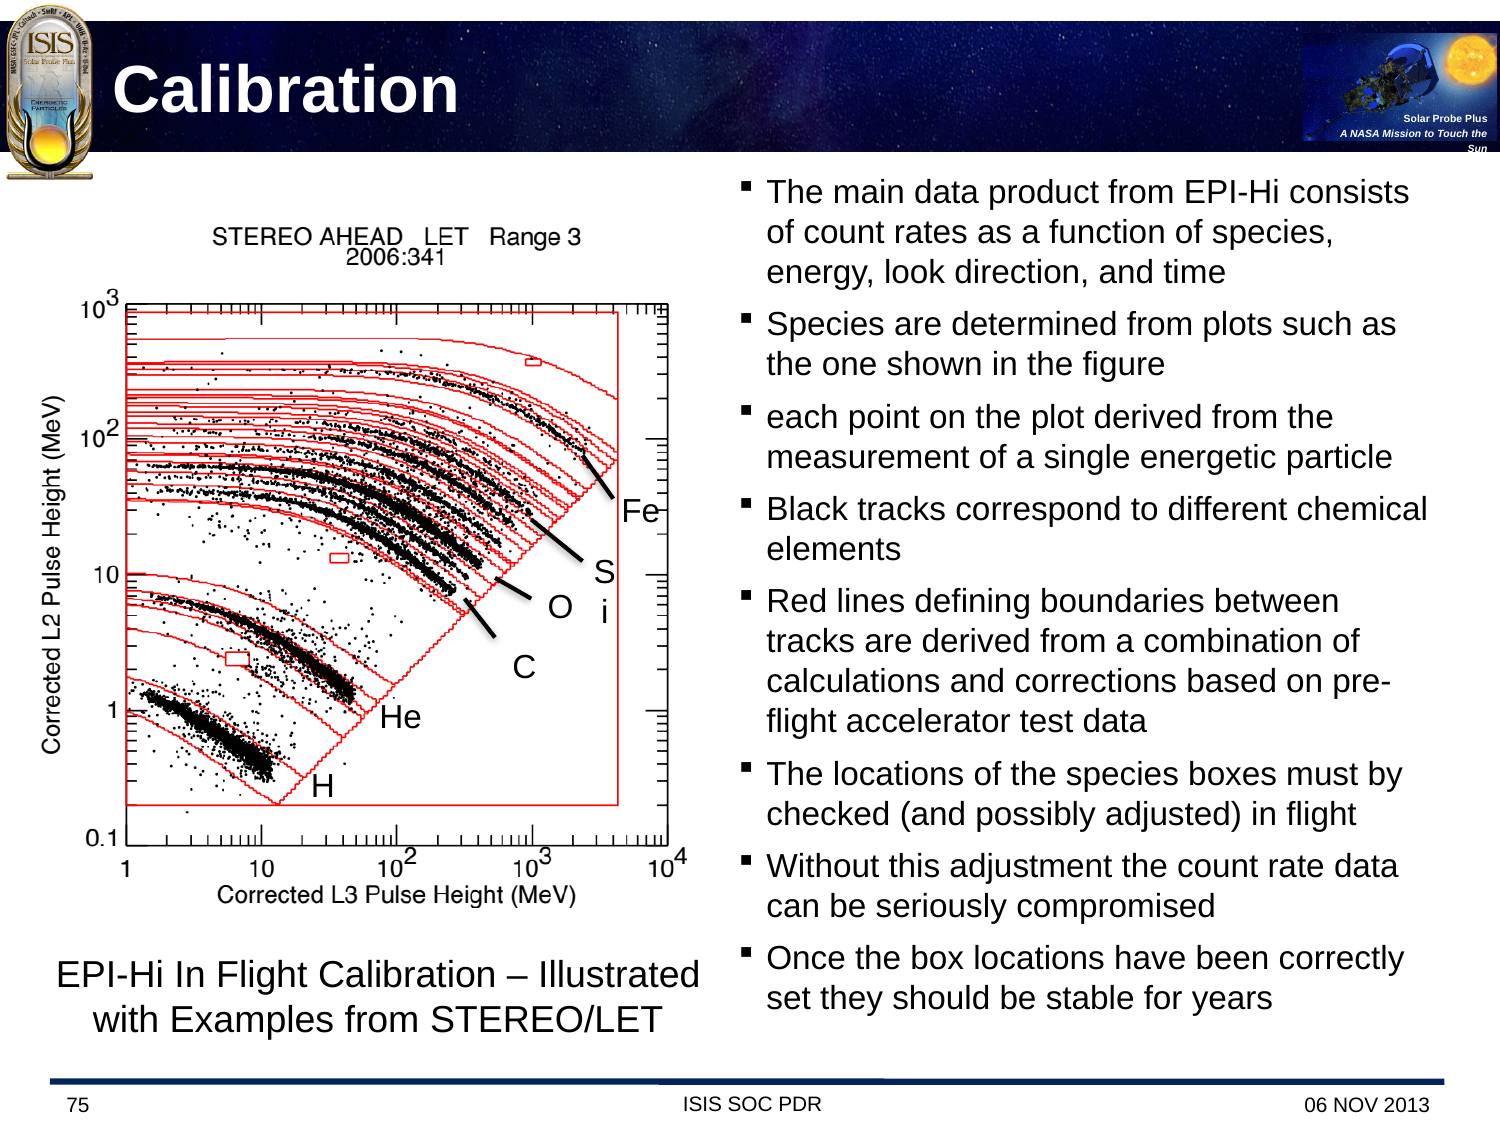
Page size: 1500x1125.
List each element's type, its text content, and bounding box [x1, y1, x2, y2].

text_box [37, 224, 688, 908]
text_box The main data product from EPI-Hi consists of count rates as a function of species, energy, look direction, and time Species are determined from plots such as the one shown in the figure each point on the plot derived from the measurement of a single energetic particle Black tracks correspond to different chemical elements Red lines defining boundaries between tracks are derived from a combination of calculations and corrections based on pre-flight accelerator test data The locations of the species boxes must by checked (and possibly adjusted) in flight Without this adjustment the count rate data can be seriously compromised Once the box locations have been correctly set they should be stable for years [723, 162, 1453, 1024]
title Calibration [111, 30, 1294, 142]
text_box EPI-Hi In Flight Calibration – Illustrated with Examples from STEREO/LET [18, 942, 739, 1047]
picture [0, 1, 1500, 181]
